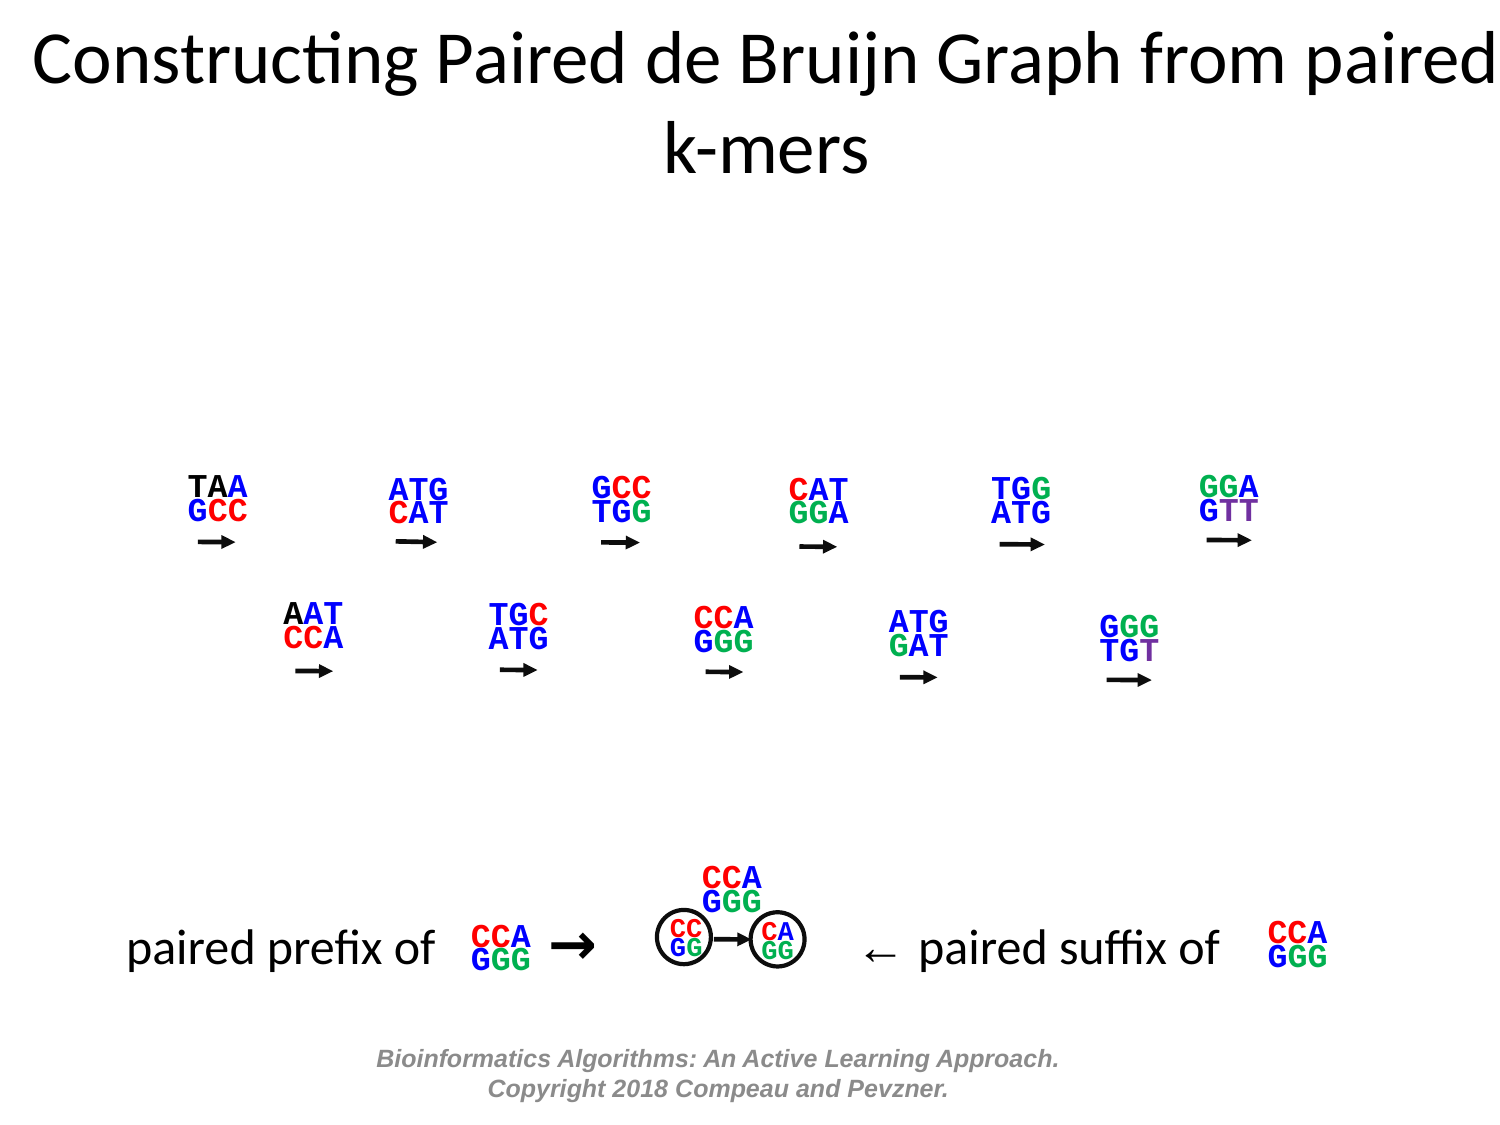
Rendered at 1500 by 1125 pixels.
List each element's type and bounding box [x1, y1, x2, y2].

text_box [872, 605, 965, 678]
text_box [771, 473, 866, 548]
text_box [472, 598, 565, 671]
text_box [10, 1, 1500, 197]
text_box [0, 862, 1500, 985]
footer [337, 1042, 1100, 1103]
text_box [372, 473, 465, 543]
text_box [172, 470, 264, 543]
text_box [975, 472, 1068, 545]
text_box [1181, 471, 1277, 541]
text_box [1083, 611, 1176, 681]
text_box [574, 471, 669, 543]
text_box [267, 598, 360, 672]
text_box [677, 601, 770, 673]
